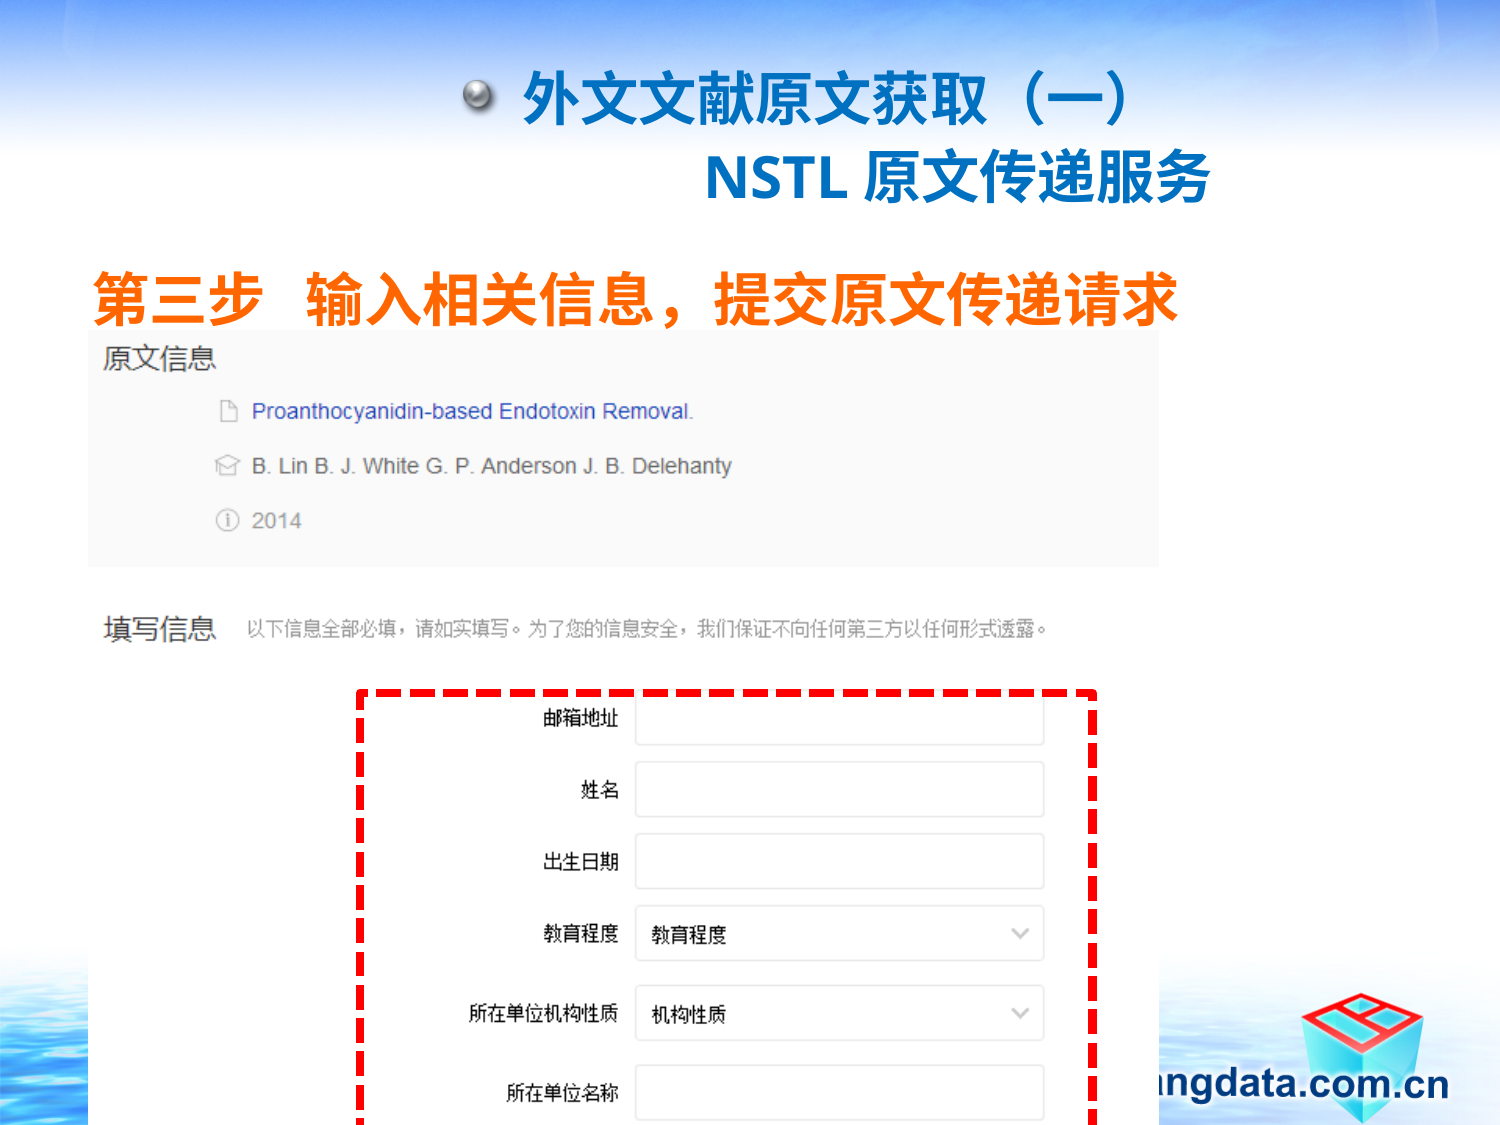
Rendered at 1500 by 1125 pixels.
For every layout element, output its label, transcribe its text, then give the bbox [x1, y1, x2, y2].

text_box 第三步 输入相关信息，提交原文传递请求 [76, 221, 1261, 362]
text_box 外文文献原文获取（一） NSTL原文传递服务 [459, 70, 1418, 211]
picture [0, 0, 1500, 1125]
